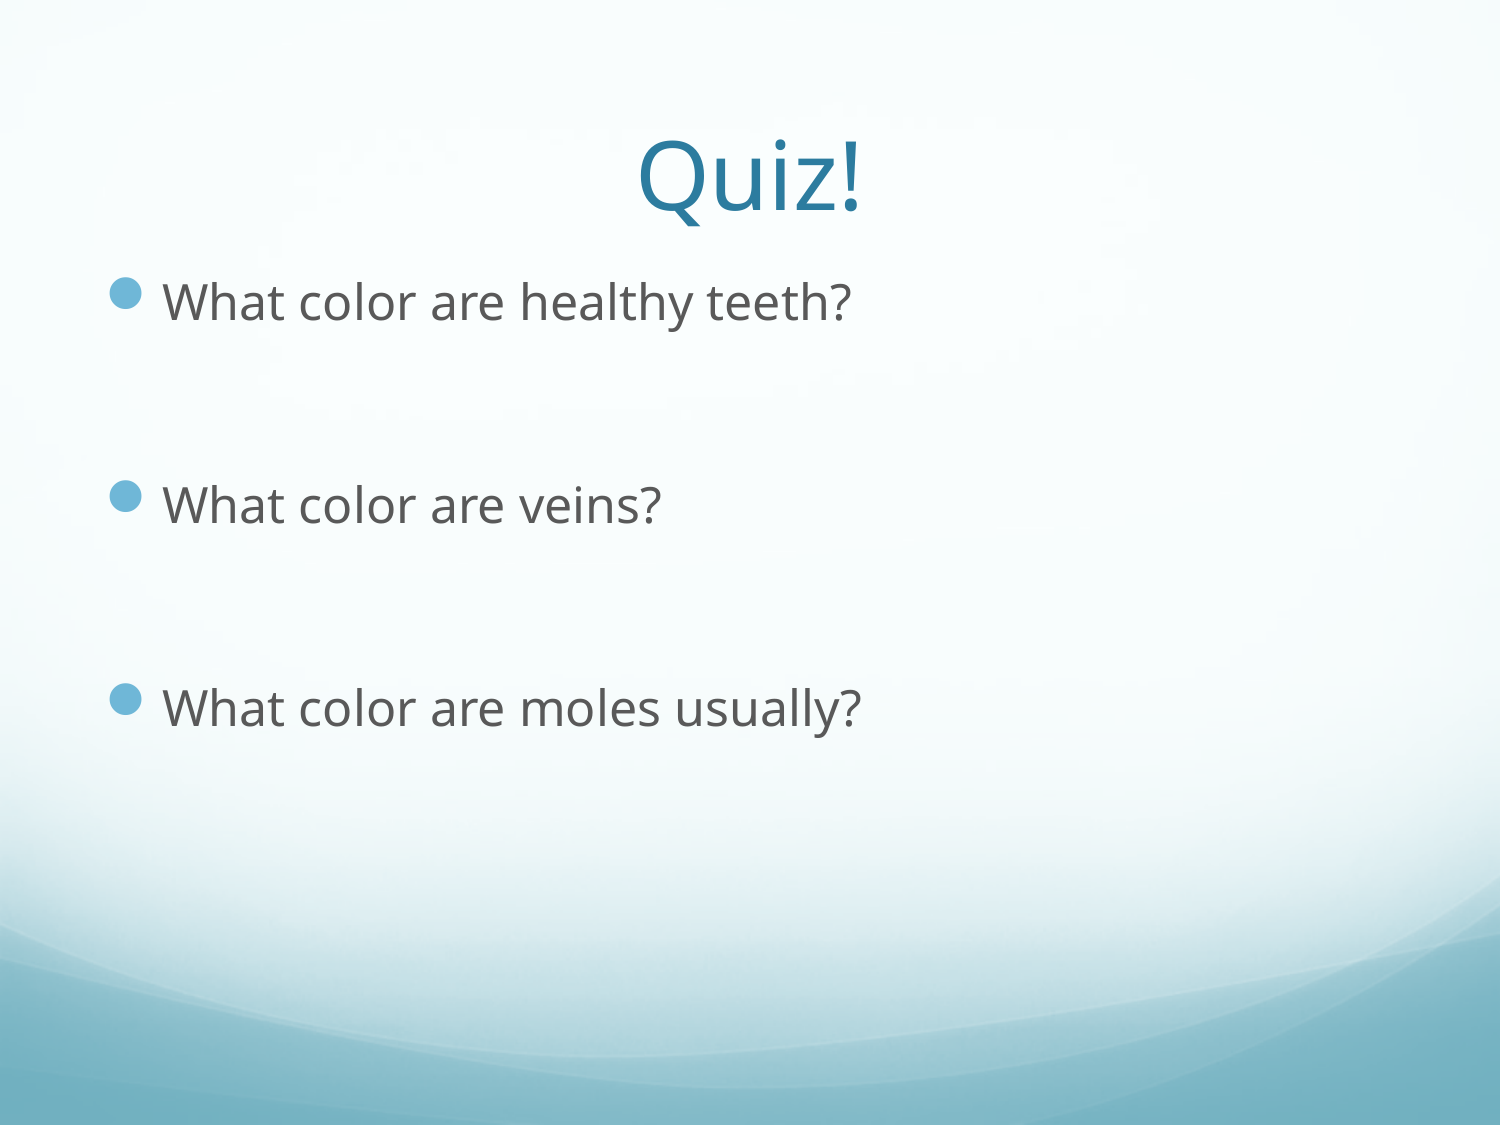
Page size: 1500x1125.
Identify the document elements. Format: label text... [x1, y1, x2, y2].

list What color are healthy teeth? What color are veins? What color are moles usually? [90, 262, 1410, 975]
title Quiz! [90, 17, 1410, 237]
